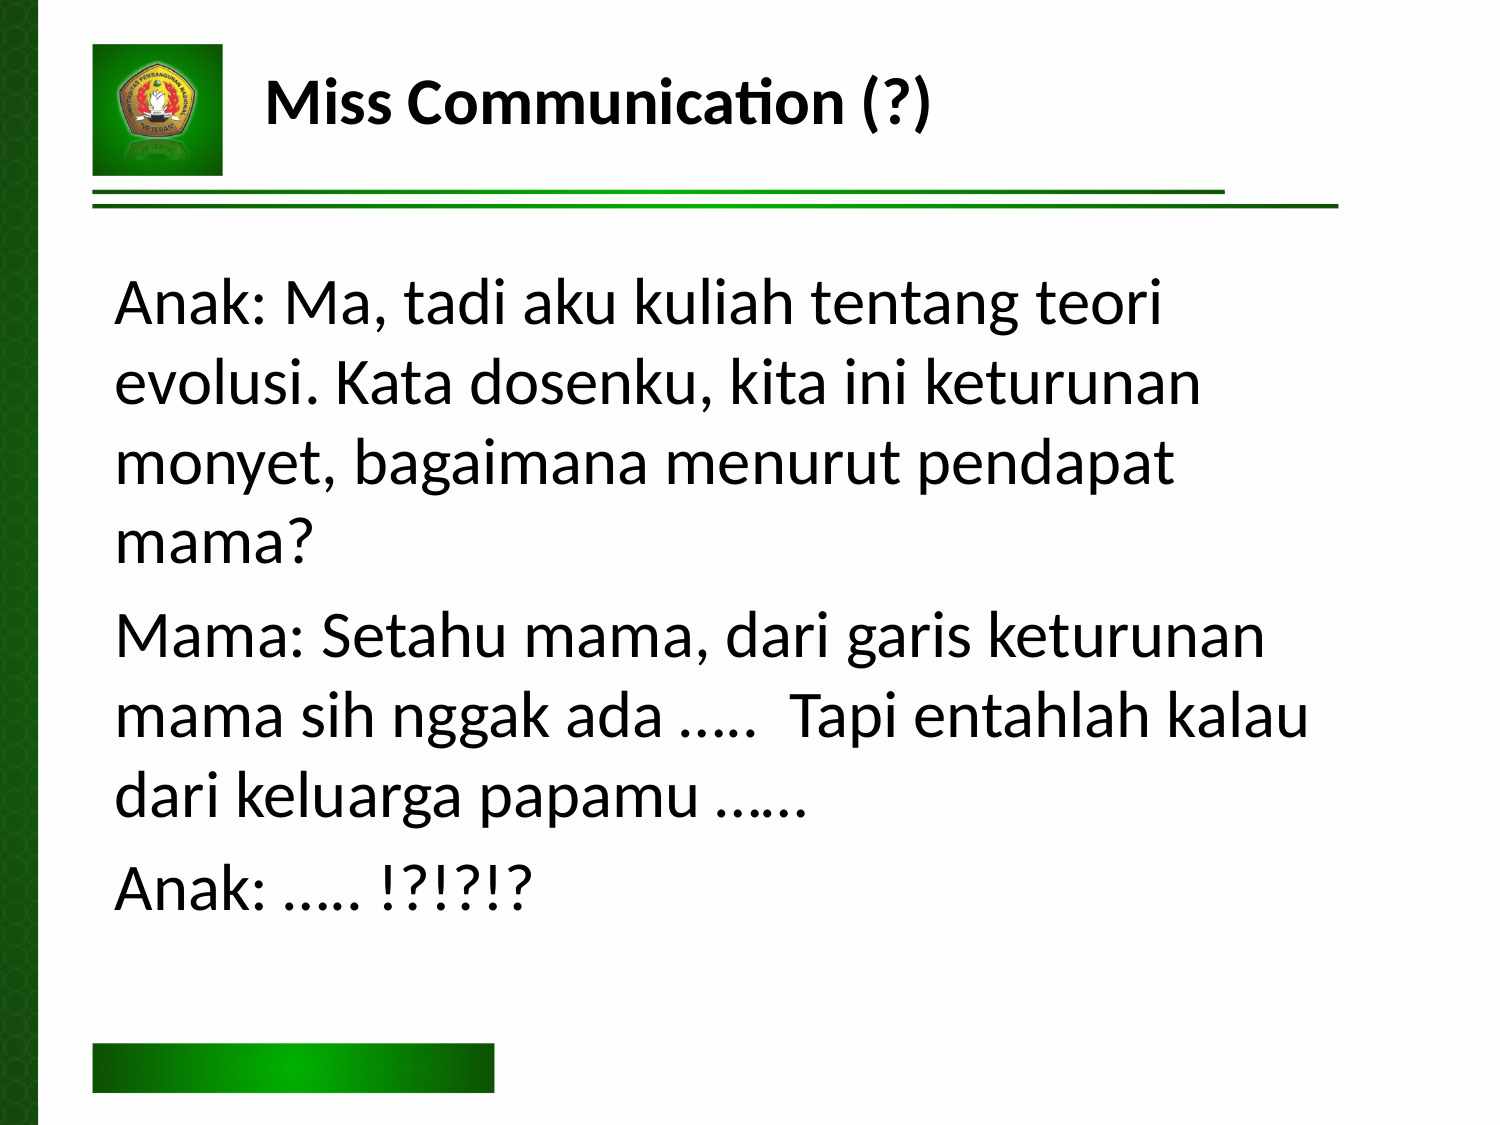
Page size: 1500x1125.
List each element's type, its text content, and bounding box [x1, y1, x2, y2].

list Anak: Ma, tadi aku kuliah tentang teori evolusi. Kata dosenku, kita ini keturunan monyet, bagaimana menurut pendapat mama? Mama: Setahu mama, dari garis keturunan mama sih nggak ada ….. Tapi entahlah kalau dari keluarga papamu …… Anak: ….. !?!?!? [99, 249, 1338, 1000]
picture [0, 0, 1500, 1125]
list Miss Communication (?) [249, 50, 1313, 163]
